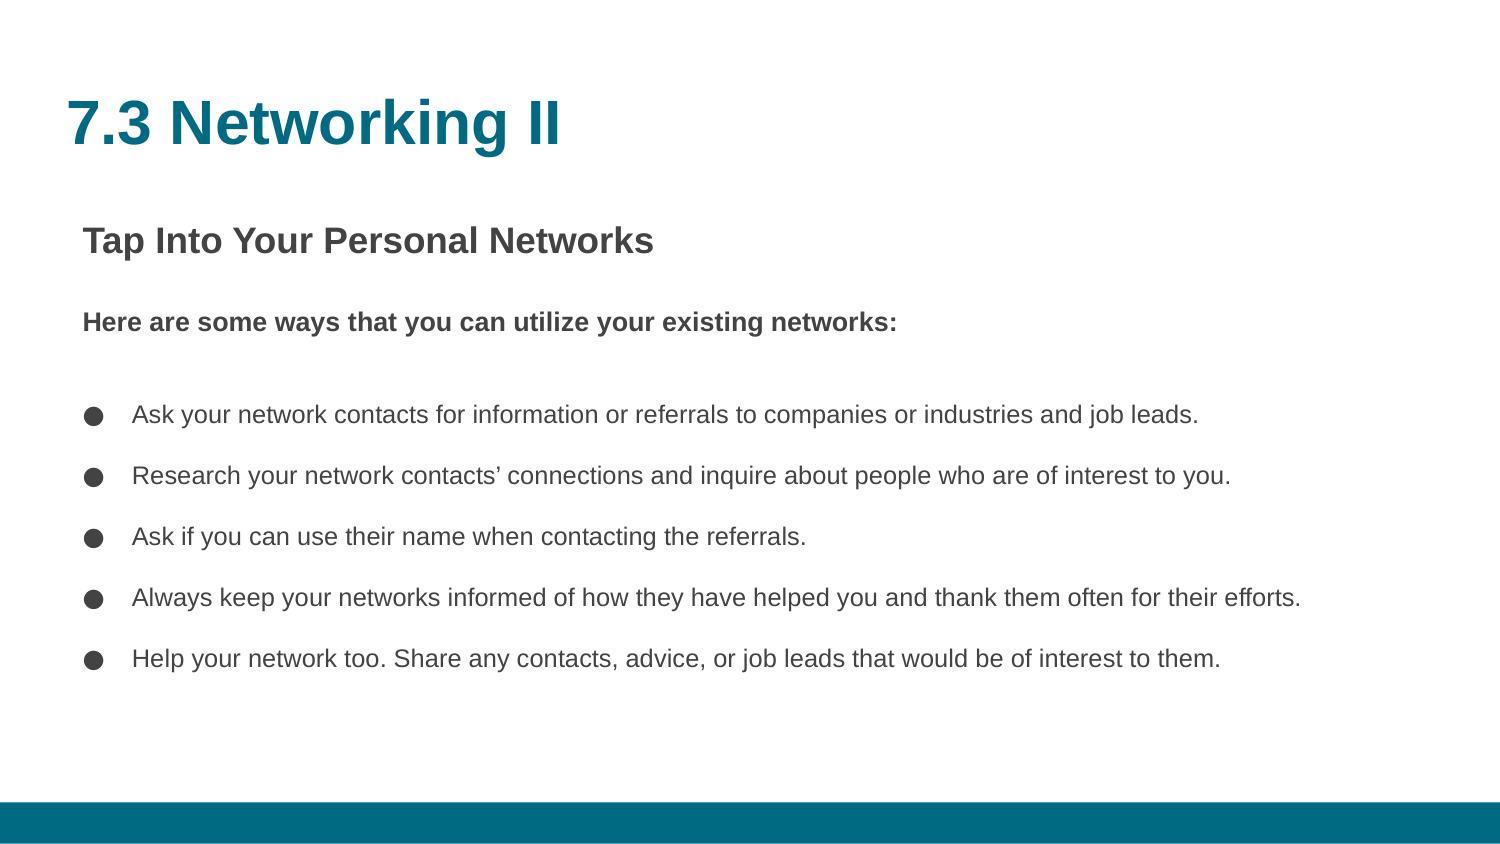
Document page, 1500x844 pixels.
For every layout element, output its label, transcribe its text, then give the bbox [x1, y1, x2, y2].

list Tap Into Your Personal Networks Here are some ways that you can utilize your existing networks: Ask your network contacts for information or referrals to companies or industries and job leads. Research your network contacts’ connections and inquire about people who are of interest to you. Ask if you can use their name when contacting the referrals. Always keep your networks informed of how they have helped you and thank them often for their efforts. Help your network too. Share any contacts, advice, or job leads that would be of interest to them. [51, 201, 1449, 750]
title 7.3 Networking II [51, 67, 1449, 167]
